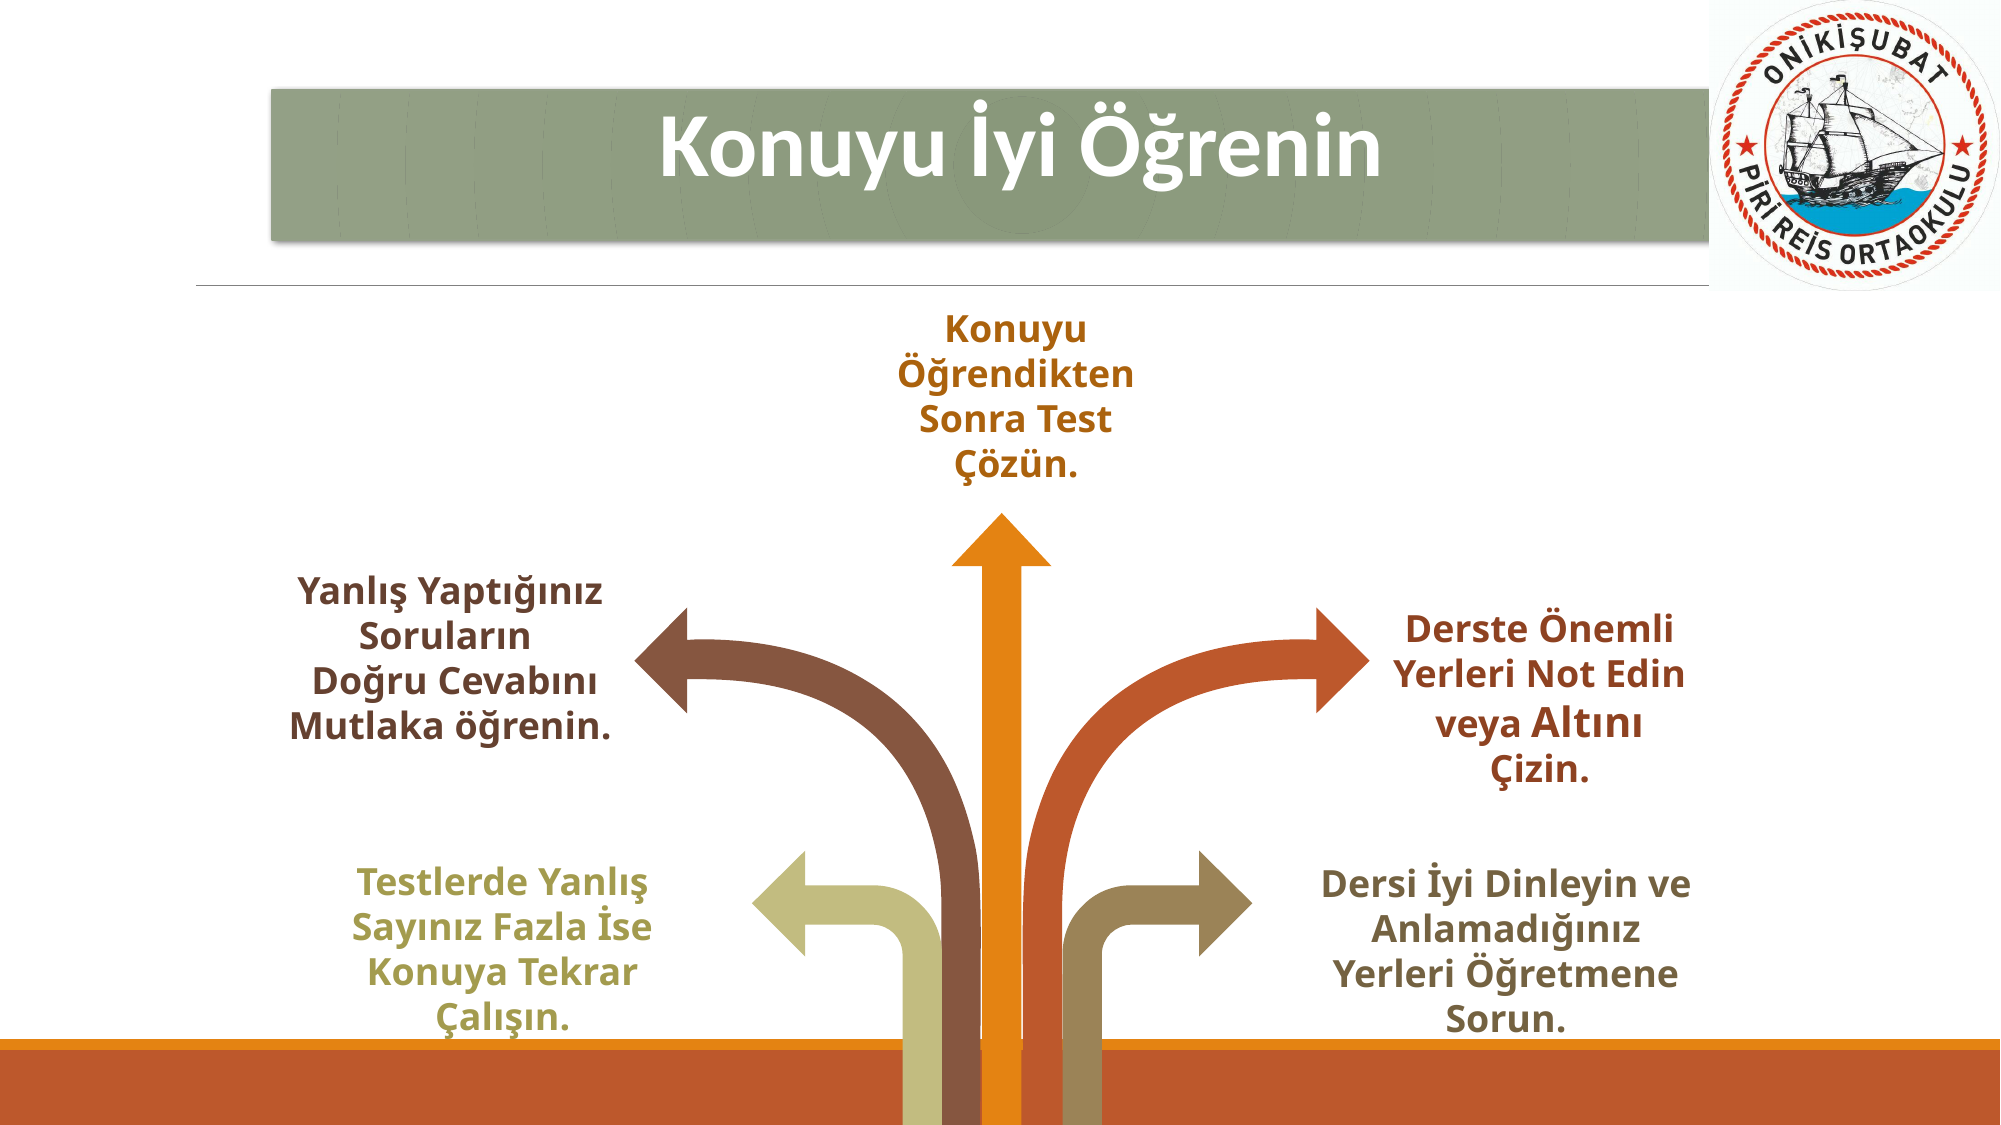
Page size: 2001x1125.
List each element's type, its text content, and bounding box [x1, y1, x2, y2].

picture [1708, 0, 2000, 291]
text_box Konuyu İyi Öğrenin [271, 89, 1706, 241]
text_box [751, 850, 942, 1125]
text_box Dersi İyi Dinleyin ve Anlamadığınız Yerleri Öğretmene Sorun. [1297, 852, 1715, 1048]
text_box Yanlış Yaptığınız Soruların Doğru Cevabını Mutlaka öğrenin. [249, 559, 651, 755]
text_box [951, 512, 1052, 1125]
text_box Konuyu Öğrendikten Sonra Test Çözün. [858, 297, 1174, 493]
text_box Derste Önemli Yerleri Not Edin veya Altını Çizin. [1367, 598, 1713, 798]
text_box [651, 607, 981, 1125]
text_box [1062, 850, 1253, 1125]
text_box Testlerde Yanlış Sayınız Fazla İse Konuya Tekrar Çalışın. [293, 850, 712, 1046]
text_box [1022, 607, 1367, 1125]
